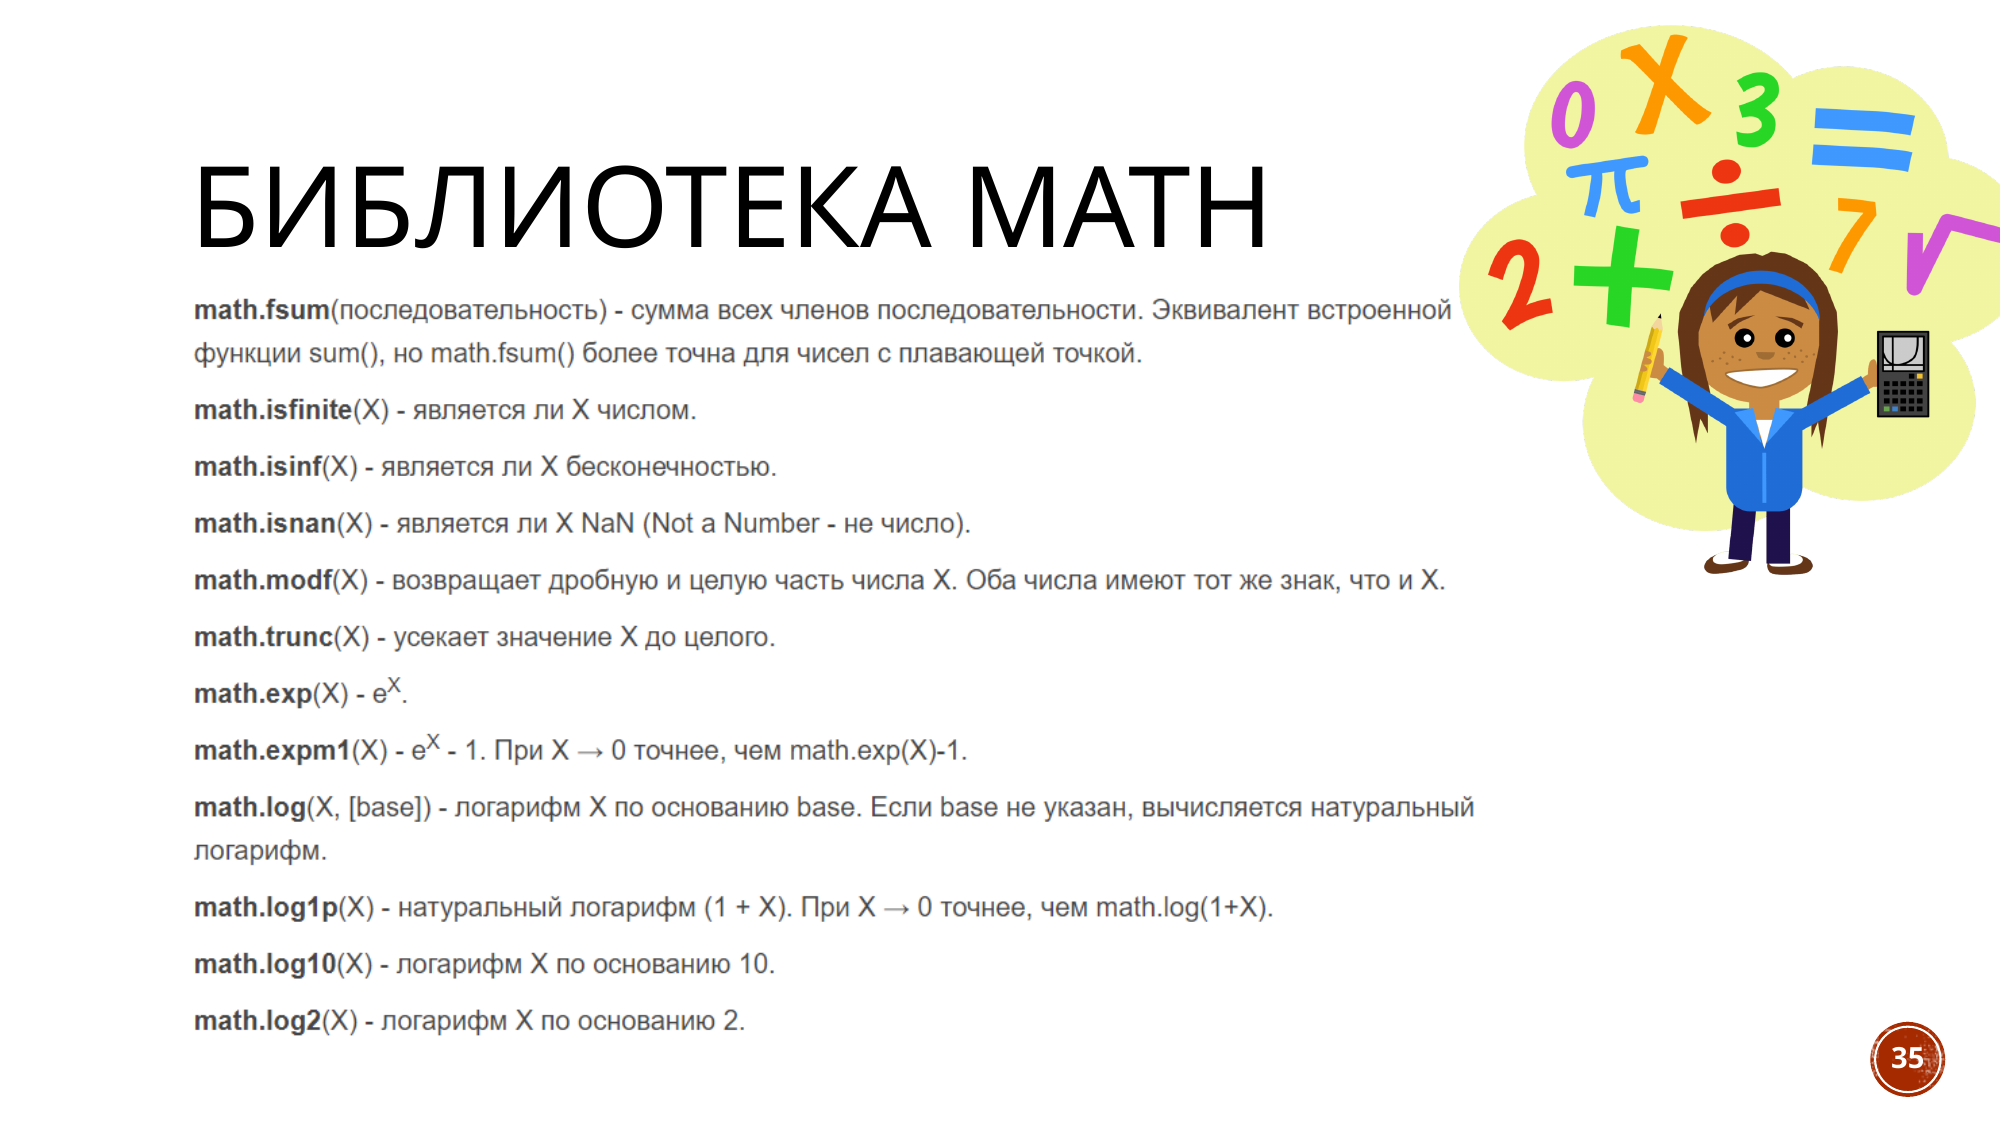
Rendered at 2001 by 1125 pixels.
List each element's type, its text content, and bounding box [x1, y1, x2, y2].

title библиотека math [175, 79, 1458, 276]
picture [174, 25, 2000, 1049]
slide_number 35 [1855, 1028, 1961, 1089]
